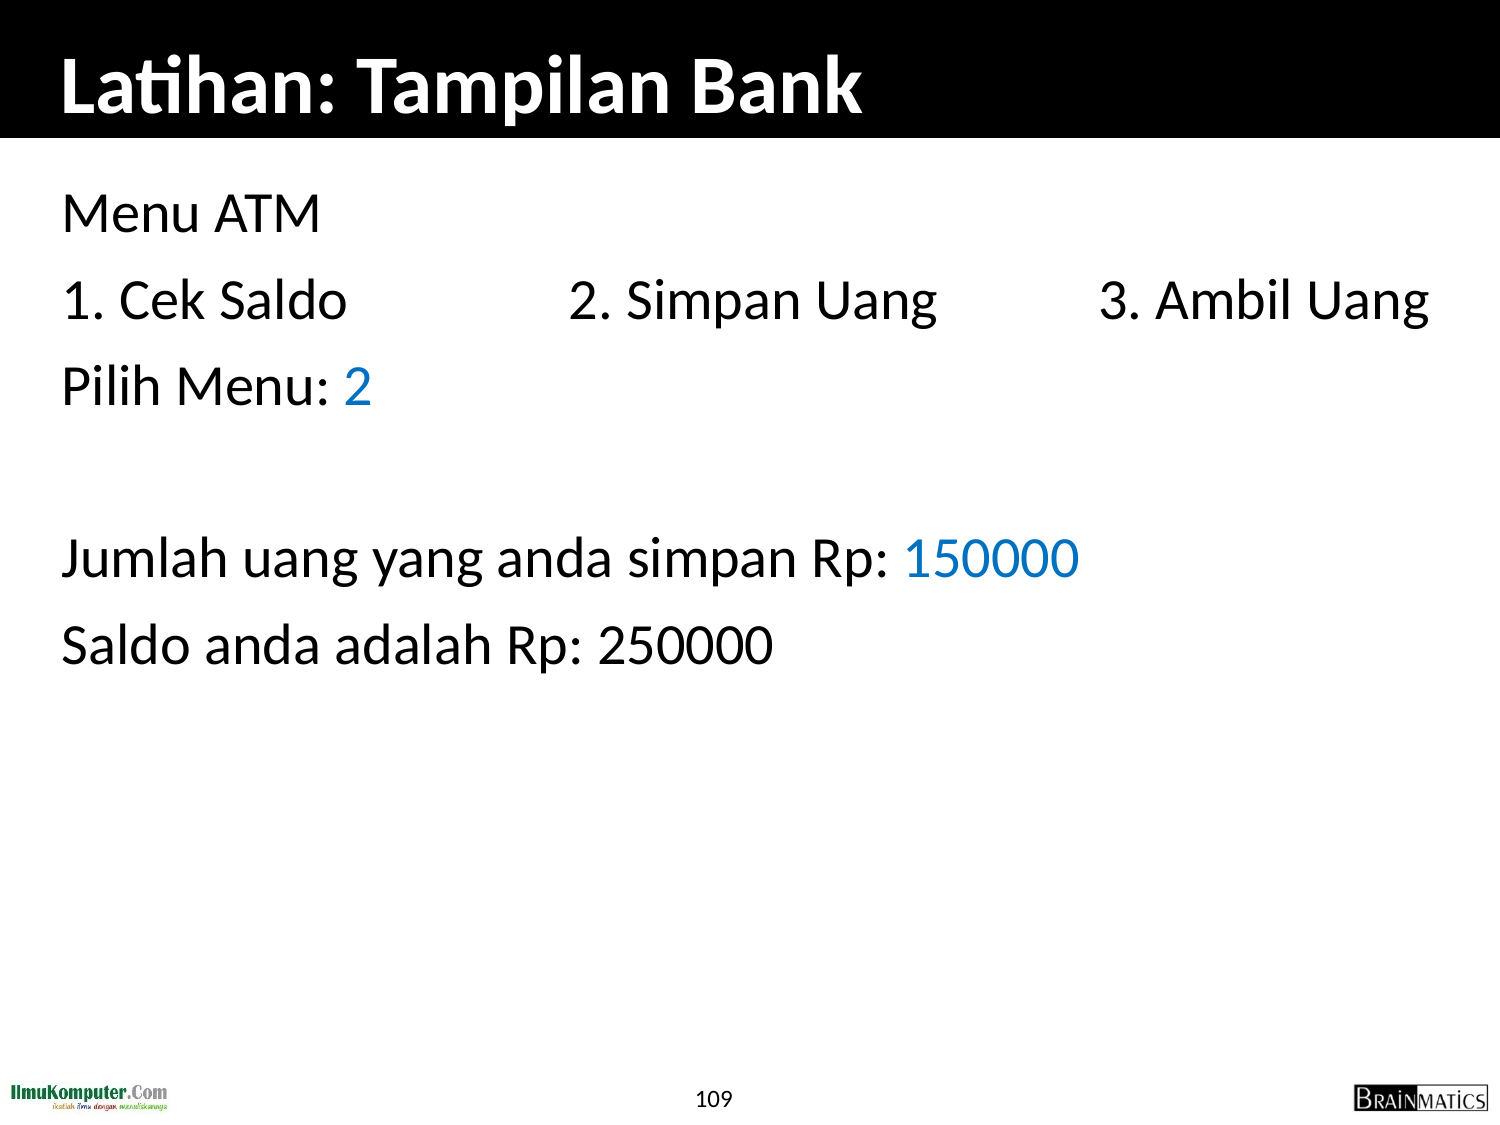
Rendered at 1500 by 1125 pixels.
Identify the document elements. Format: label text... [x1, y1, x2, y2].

picture [1351, 1081, 1491, 1115]
picture [4, 1081, 173, 1115]
title Latihan: Tampilan Bank [45, 30, 1451, 138]
list Menu ATM 1. Cek Saldo 2. Simpan Uang 3. Ambil Uang Pilih Menu: 2 Jumlah uang yang anda simpan Rp: 150000 Saldo anda adalah Rp: 250000 [46, 174, 1451, 1026]
